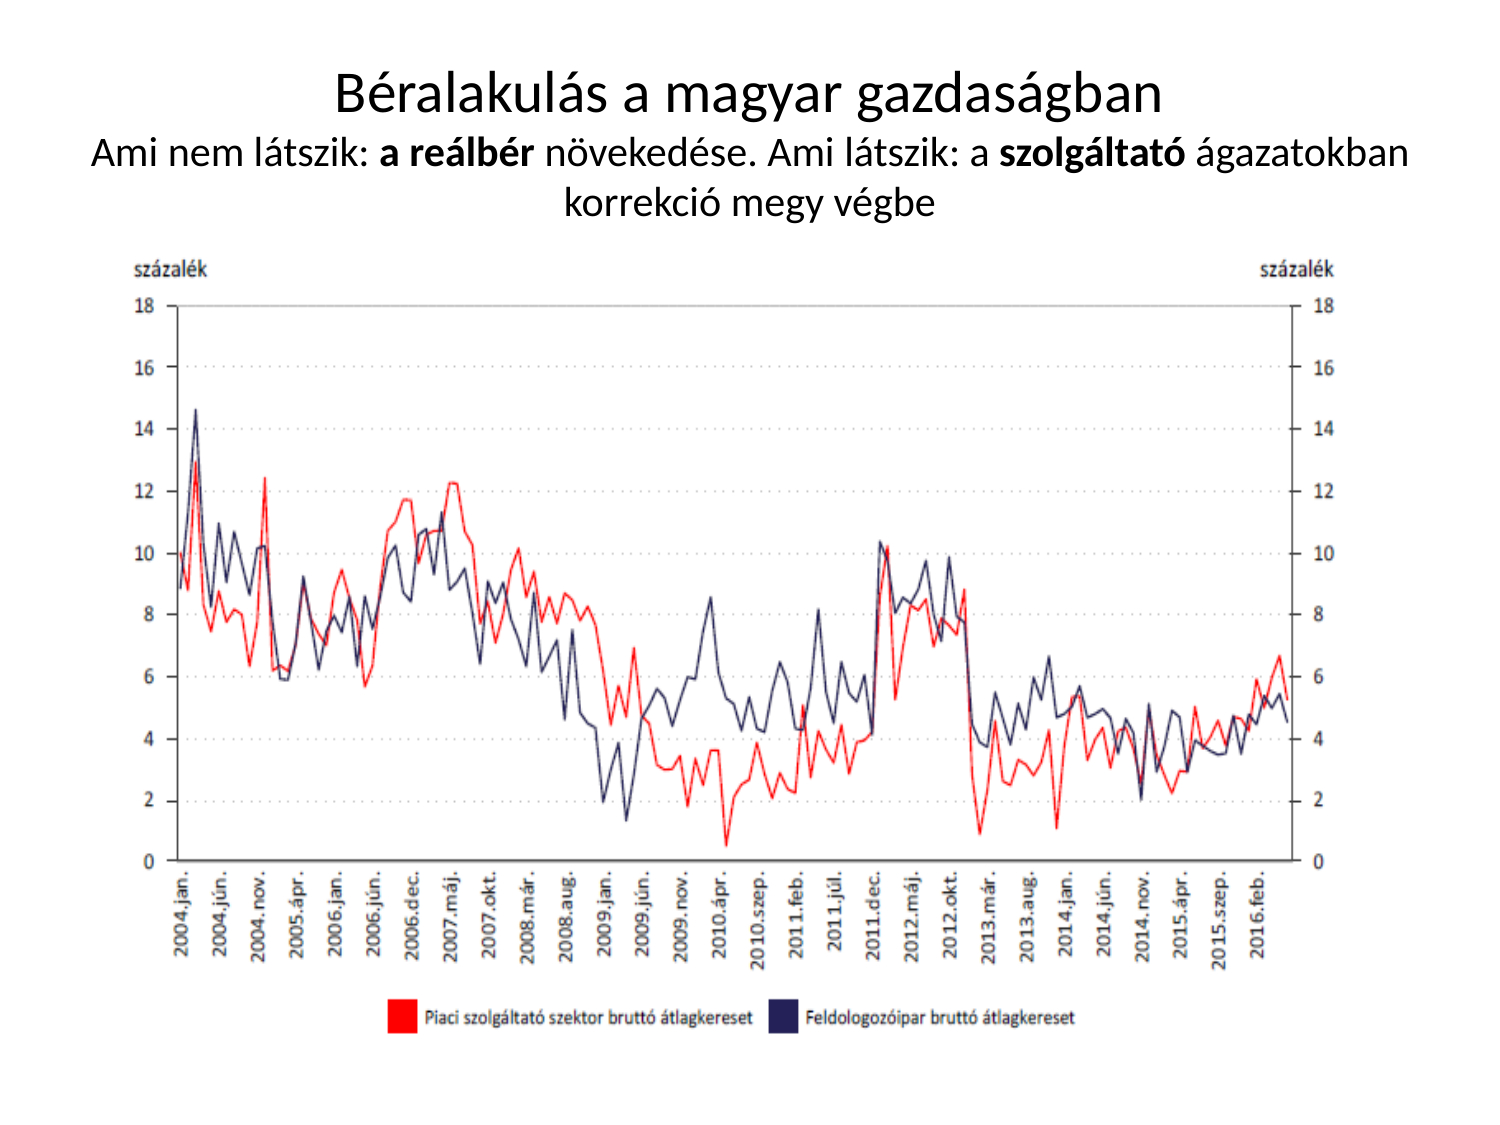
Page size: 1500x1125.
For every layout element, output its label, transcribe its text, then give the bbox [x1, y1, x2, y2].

title Béralakulás a magyar gazdaságban Ami nem látszik: a reálbér növekedése. Ami látszik: a szolgáltató ágazatokban korrekció megy végbe [75, 45, 1425, 233]
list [88, 243, 1412, 1047]
